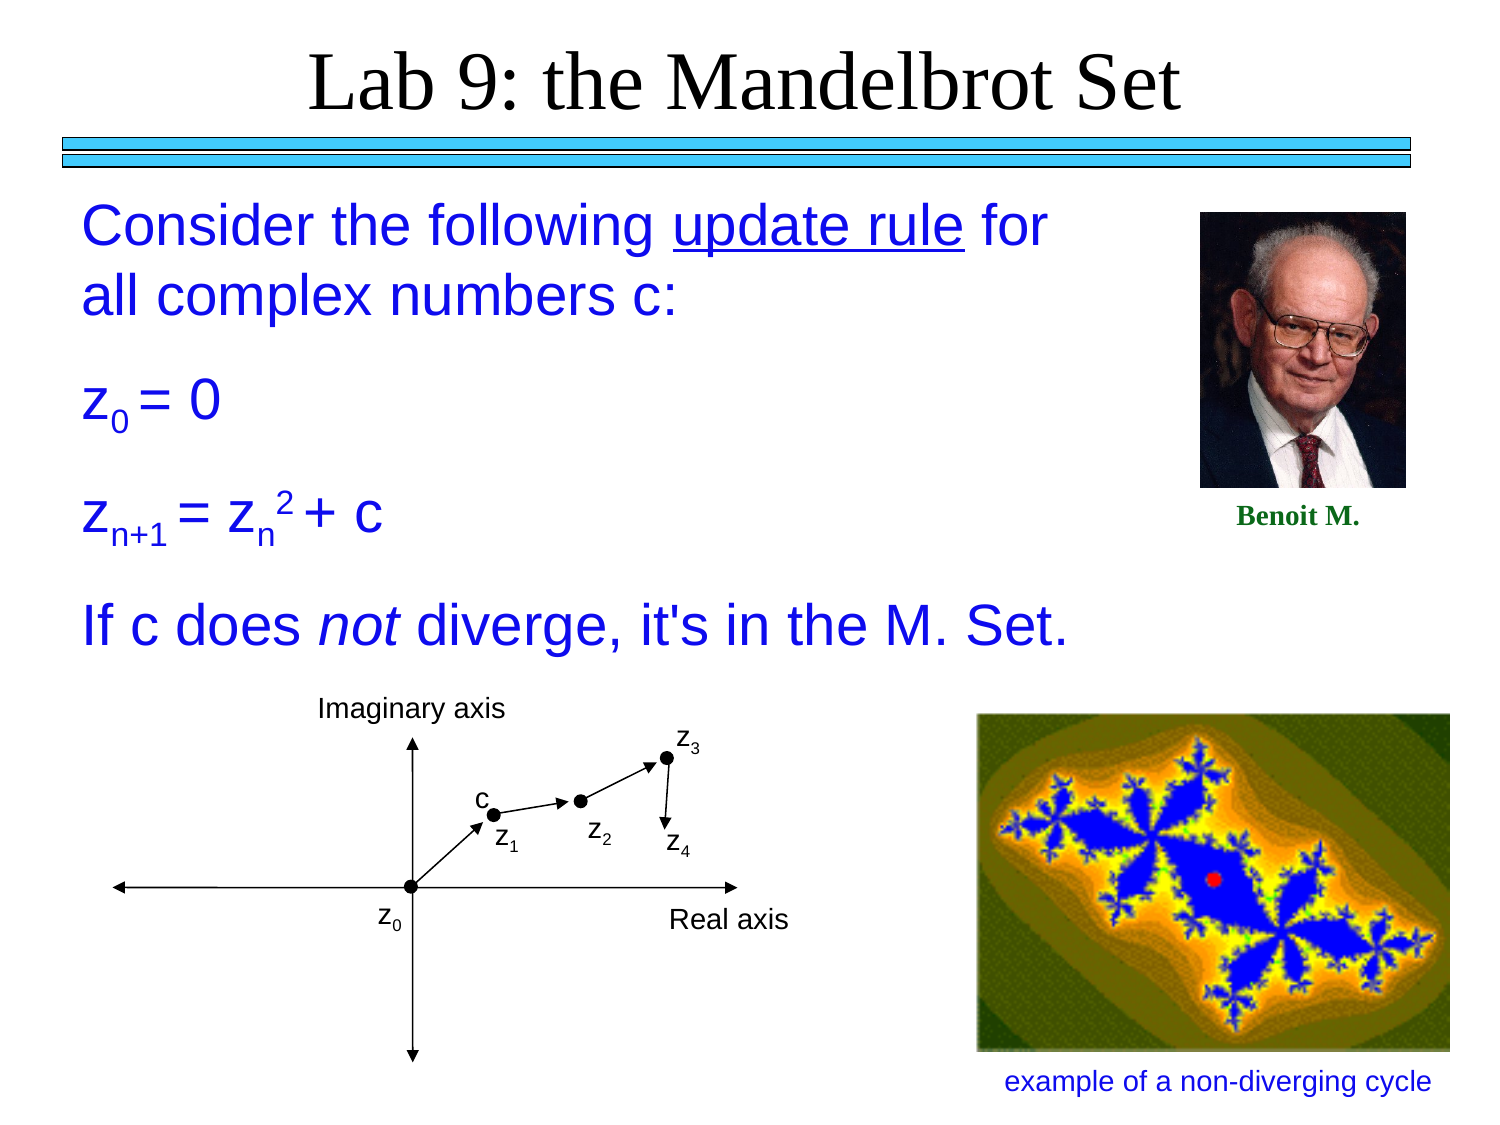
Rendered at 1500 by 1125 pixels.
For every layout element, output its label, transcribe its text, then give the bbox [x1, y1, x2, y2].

text_box [404, 880, 418, 893]
text_box Consider the following update rule for all complex numbers c: z0 = 0 zn+1 = zn2 + c If c does not diverge, it's in the M. Set. [74, 187, 1101, 659]
text_box [416, 822, 484, 883]
text_box [112, 881, 404, 894]
picture [1199, 212, 1407, 488]
text_box z0 [371, 895, 420, 946]
text_box [418, 881, 738, 894]
text_box Real axis [662, 899, 796, 935]
text_box [581, 762, 657, 801]
text_box [406, 946, 419, 1063]
picture [974, 712, 1451, 1053]
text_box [62, 137, 1411, 168]
text_box c [468, 779, 499, 830]
text_box [660, 751, 669, 765]
text_box [574, 795, 587, 808]
text_box Lab 9: the Mandelbrot Set [139, 18, 1350, 134]
text_box Imaginary axis [310, 689, 513, 725]
text_box Benoit M. [1179, 488, 1417, 539]
text_box z1 [488, 815, 537, 866]
text_box [499, 797, 569, 814]
text_box [406, 737, 419, 880]
text_box example of a non-diverging cycle [987, 1062, 1450, 1098]
text_box z4 [659, 821, 708, 872]
text_box z3 [669, 717, 718, 768]
text_box [659, 762, 672, 821]
text_box z2 [581, 809, 630, 860]
